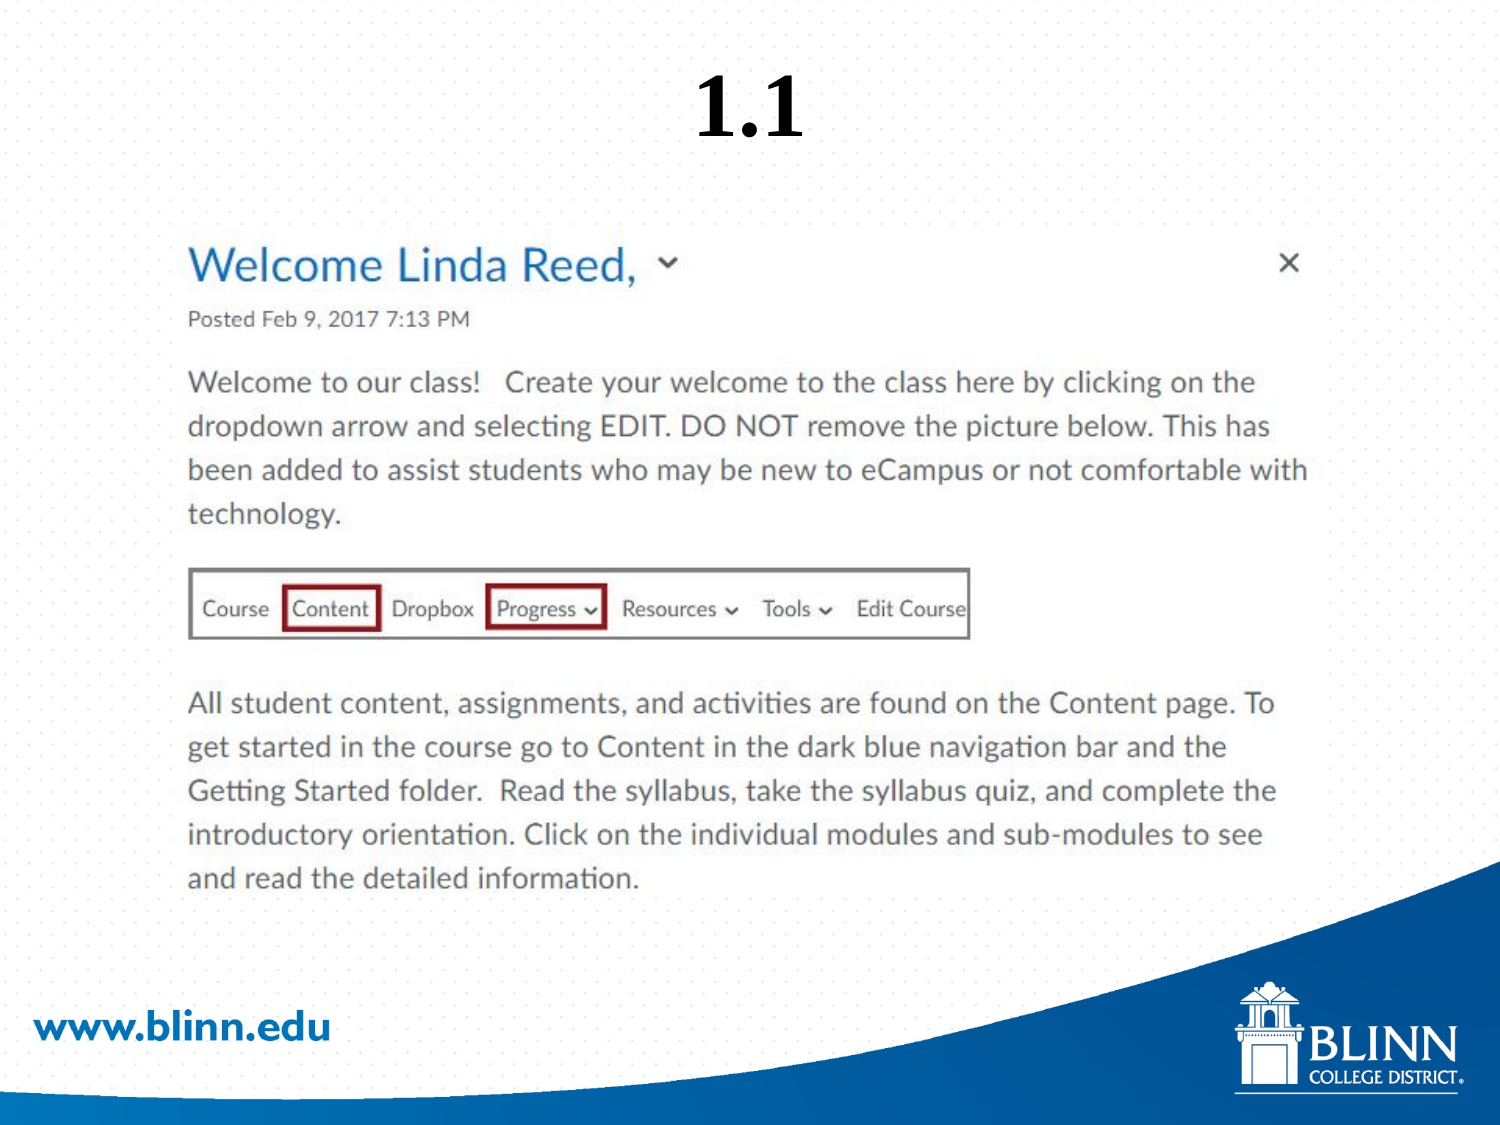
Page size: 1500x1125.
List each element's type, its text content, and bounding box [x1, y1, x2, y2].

title 1.1 [75, 12, 1425, 188]
picture [0, 0, 1500, 1125]
